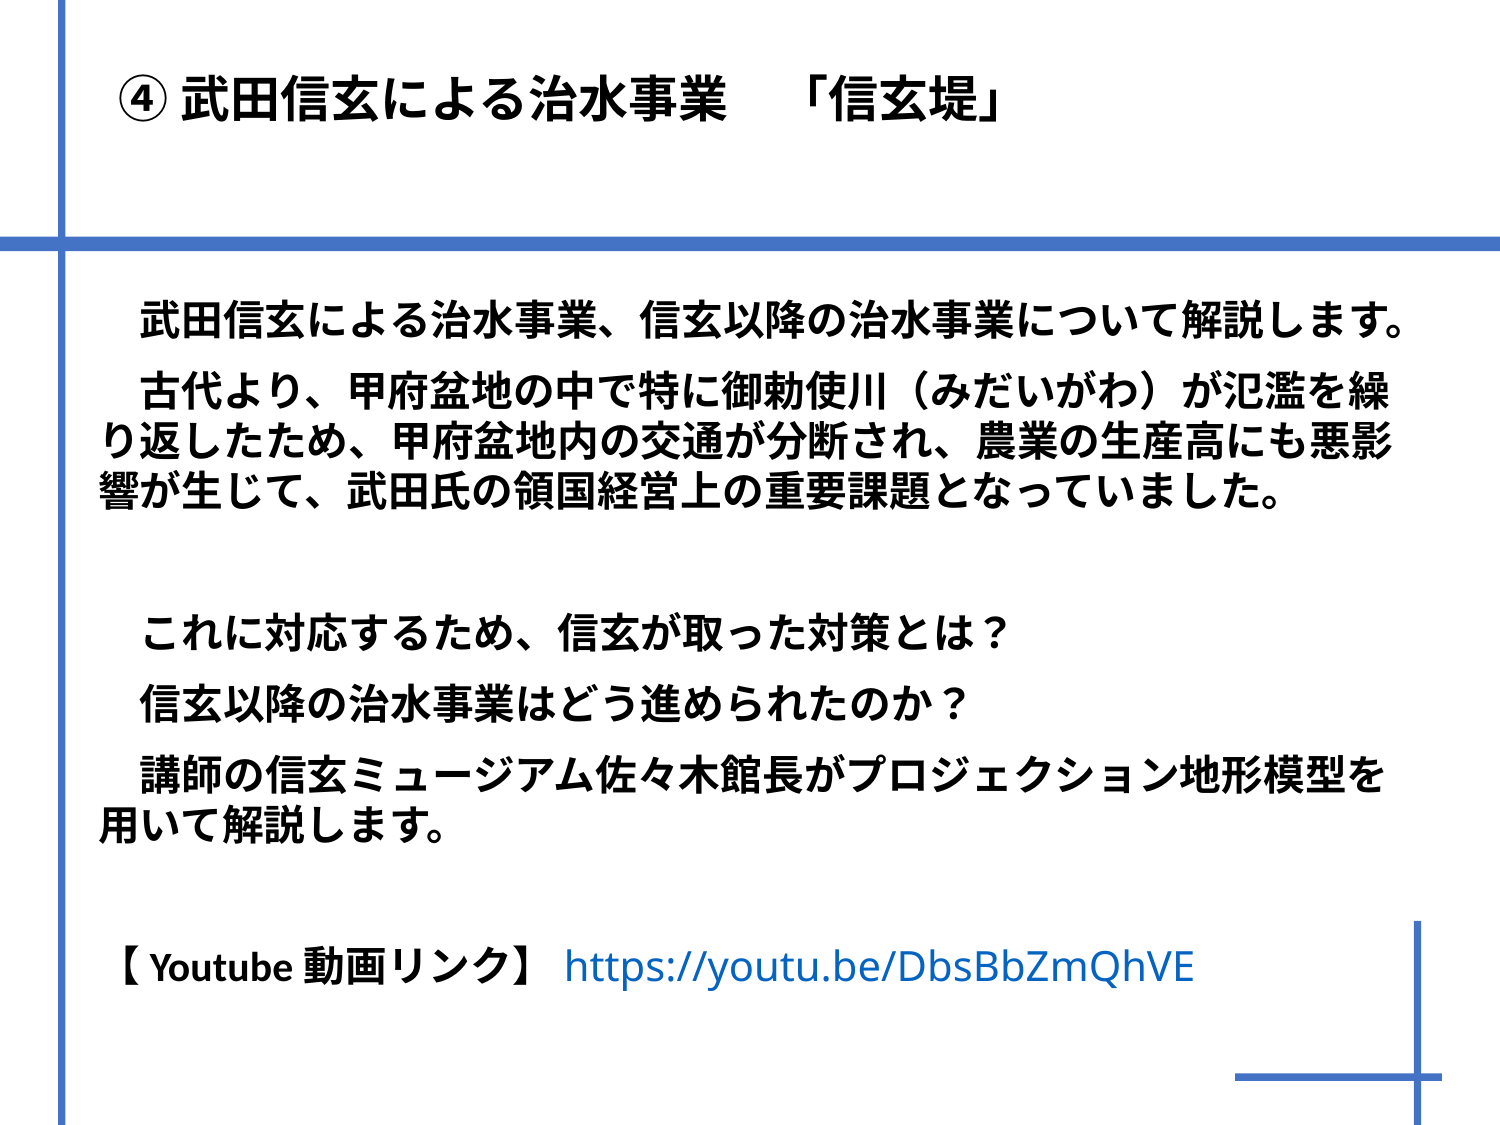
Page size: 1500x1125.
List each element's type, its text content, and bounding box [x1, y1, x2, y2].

title ④武田信玄による治水事業 「信玄堤」 [103, 22, 1397, 240]
list 武田信玄による治水事業、信玄以降の治水事業について解説します。 古代より、甲府盆地の中で特に御勅使川（みだいがわ）が氾濫を繰り返したため、甲府盆地内の交通が分断され、農業の生産高にも悪影響が生じて、武田氏の領国経営上の重要課題となっていました。 これに対応するため、信玄が取った対策とは？ 信玄以降の治水事業はどう進められたのか？ 講師の信玄ミュージアム佐々木館長がプロジェクション地形模型を用いて解説します。 【Youtube動画リンク】https://youtu.be/DbsBbZmQhVE [83, 286, 1417, 1069]
